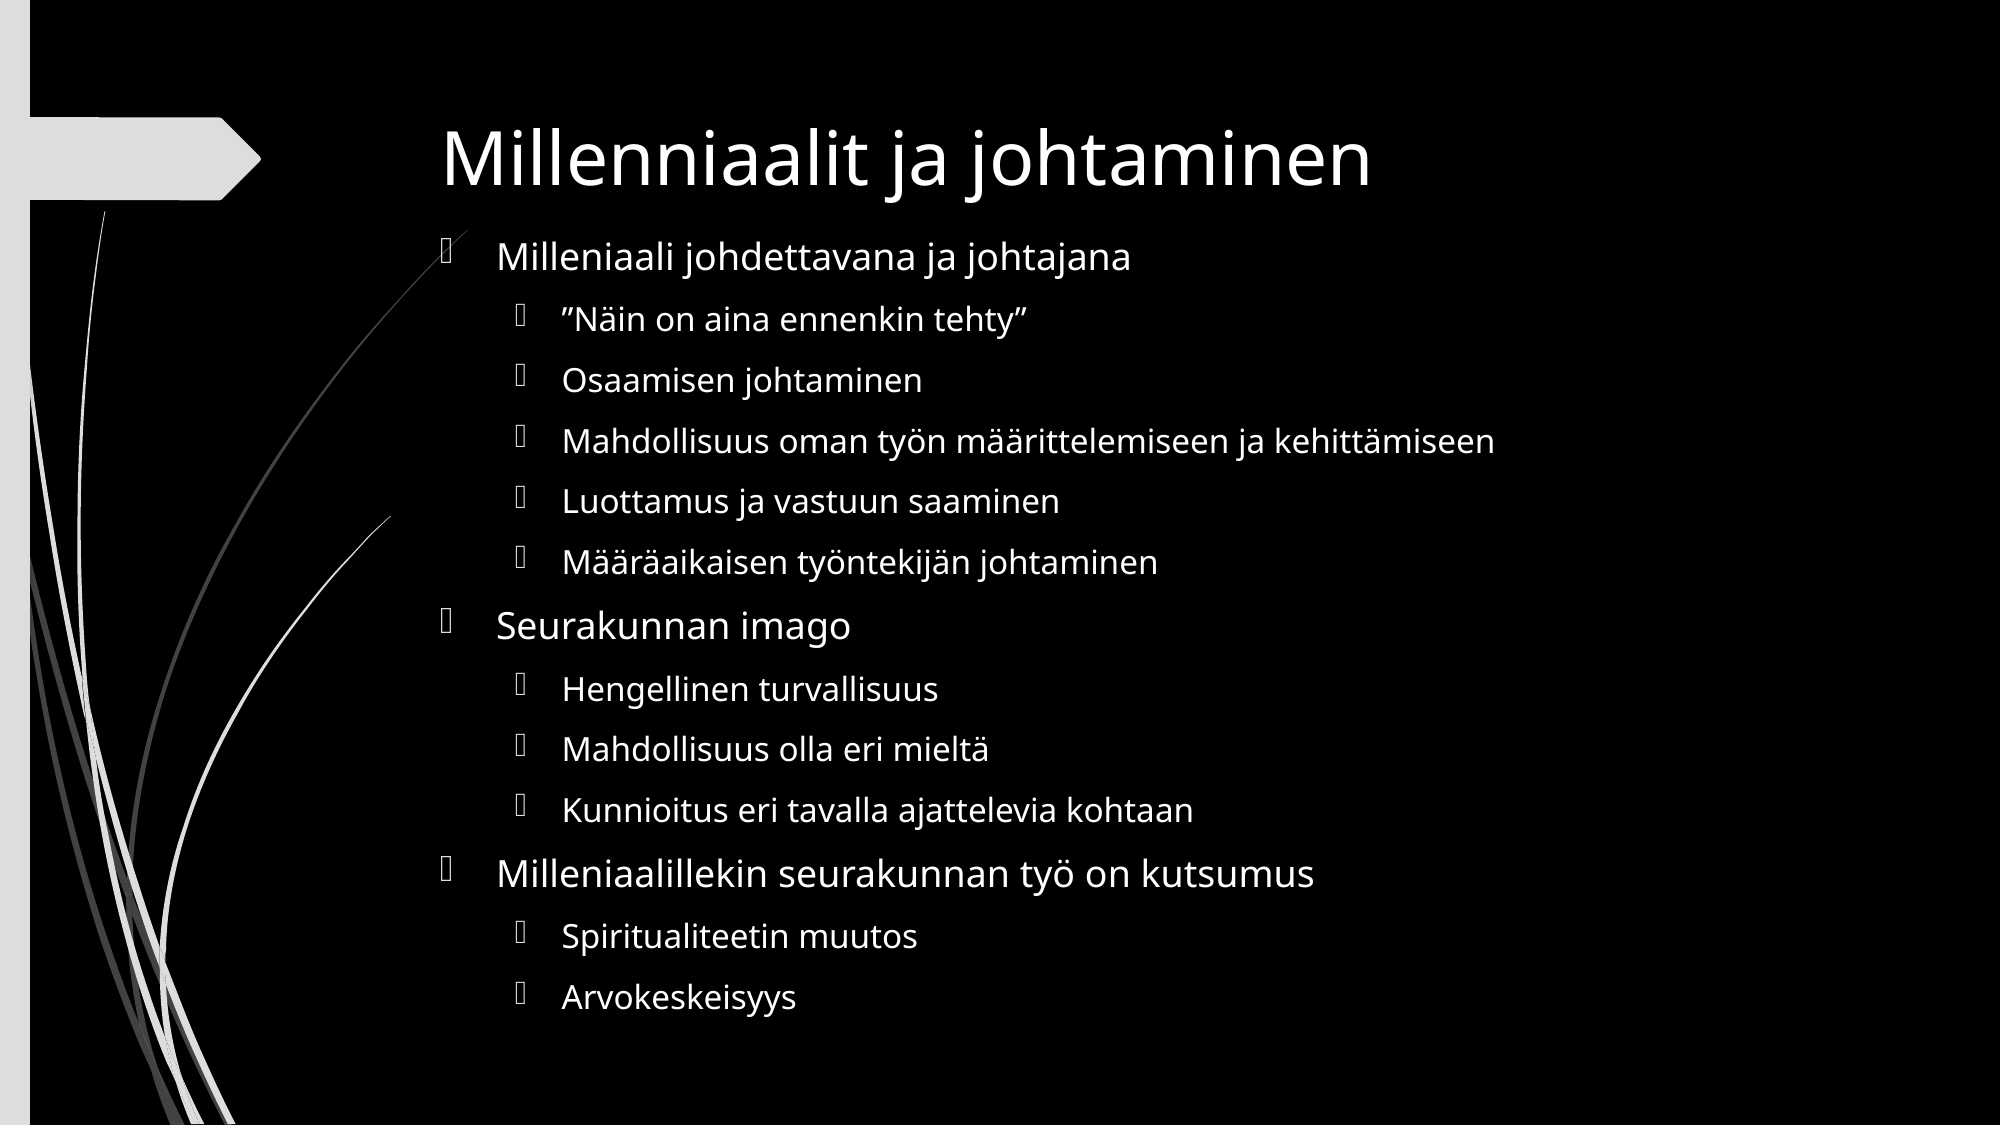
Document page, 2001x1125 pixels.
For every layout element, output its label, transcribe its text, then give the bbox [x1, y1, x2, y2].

title Millenniaalit ja johtaminen [425, 102, 1888, 225]
list Milleniaali johdettavana ja johtajana ”Näin on aina ennenkin tehty” Osaamisen johtaminen Mahdollisuus oman työn määrittelemiseen ja kehittämiseen Luottamus ja vastuun saaminen Määräaikaisen työntekijän johtaminen Seurakunnan imago Hengellinen turvallisuus Mahdollisuus olla eri mieltä Kunnioitus eri tavalla ajattelevia kohtaan Milleniaalillekin seurakunnan työ on kutsumus Spiritualiteetin muutos Arvokeskeisyys [424, 225, 1888, 1096]
